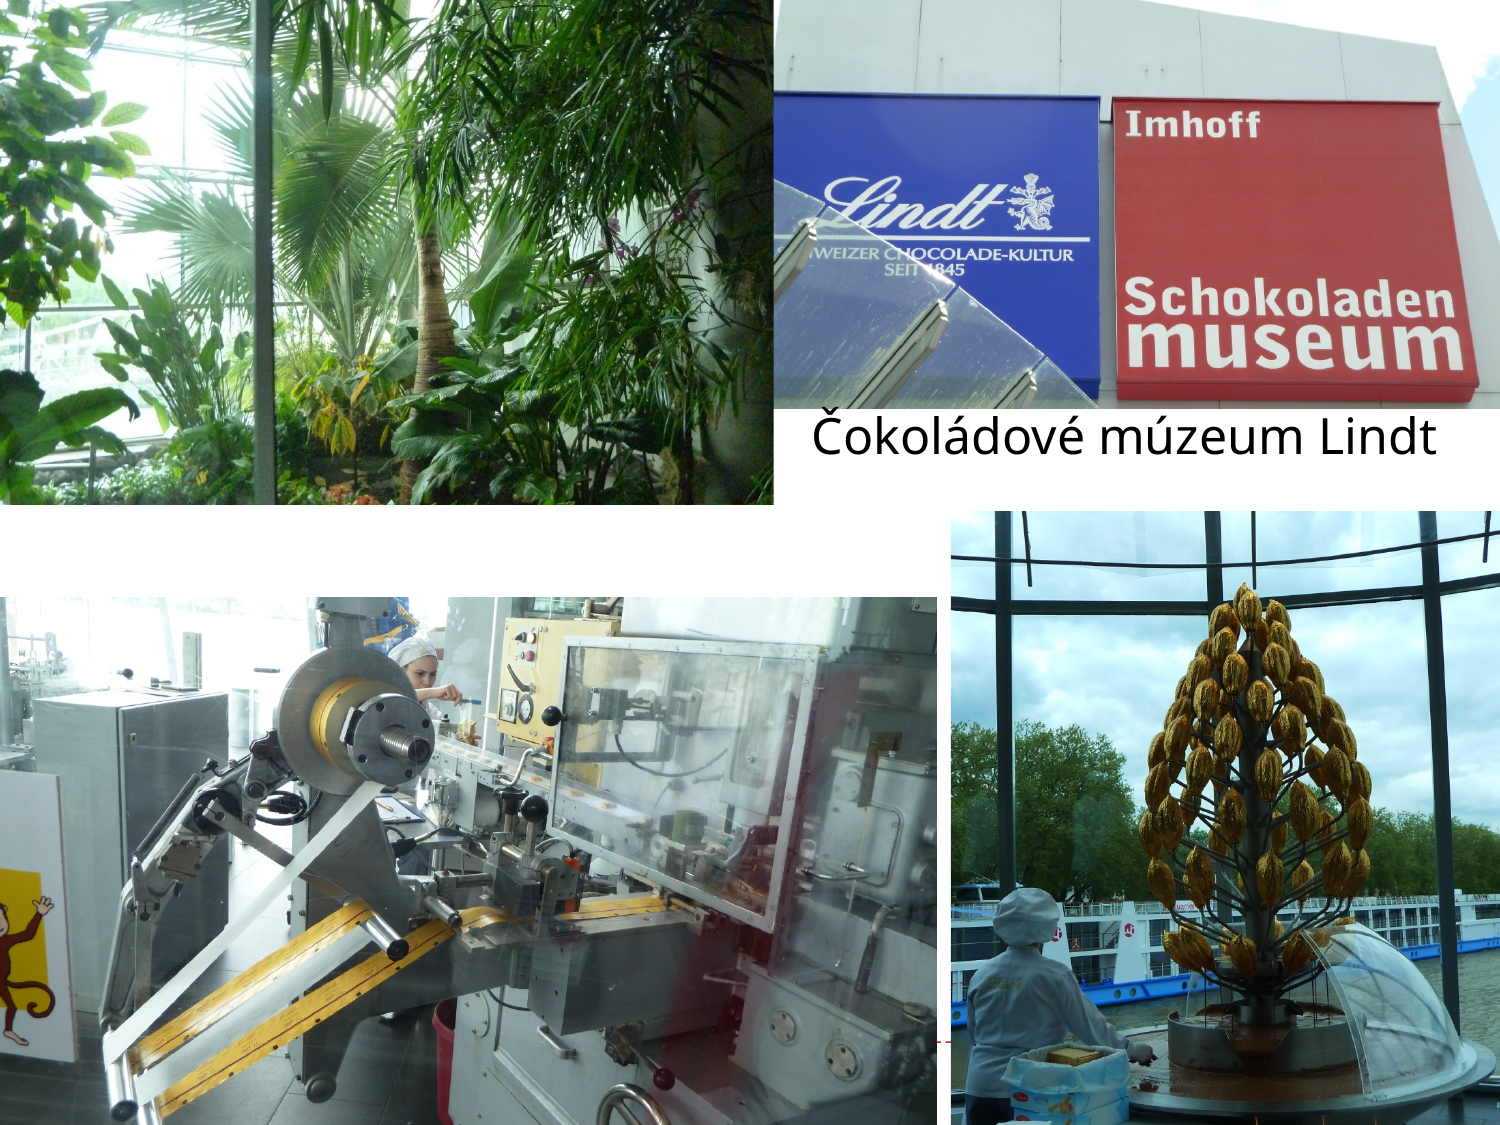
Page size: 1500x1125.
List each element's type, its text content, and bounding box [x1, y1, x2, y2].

picture [0, 0, 1500, 506]
picture [0, 597, 937, 1125]
picture [950, 511, 1500, 1125]
text_box Čokoládové múzeum Lindt [797, 421, 1500, 472]
